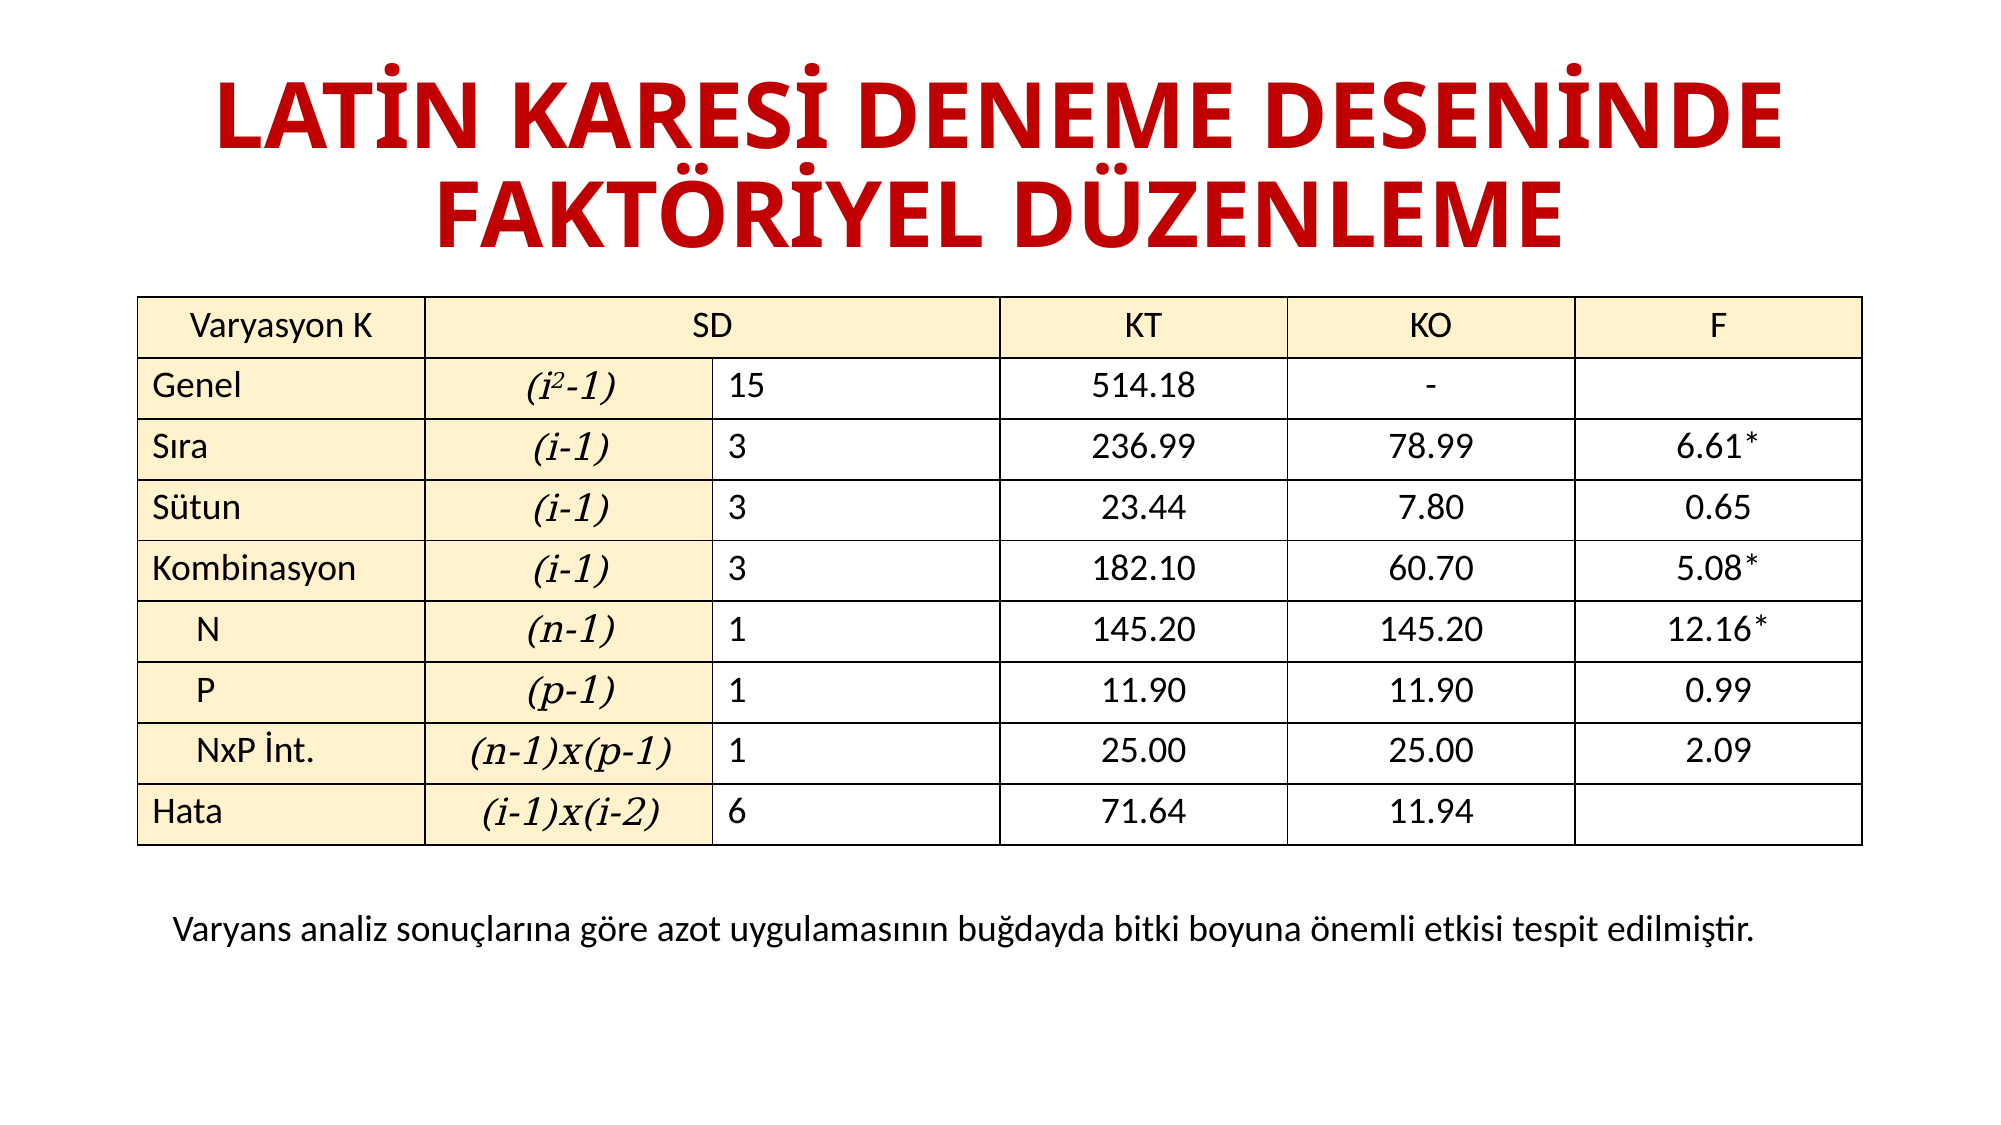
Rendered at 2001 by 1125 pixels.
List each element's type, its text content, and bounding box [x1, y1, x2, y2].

table_cell [1576, 785, 1861, 844]
table_cell 25.00 [1001, 724, 1287, 783]
table_cell 145.20 [1001, 602, 1287, 661]
table_cell 15 [713, 359, 999, 418]
table_cell 3 [713, 481, 999, 540]
table_cell 1 [713, 663, 999, 722]
table_cell 11.90 [1001, 663, 1287, 722]
table_cell P [138, 663, 424, 722]
table_cell Hata [138, 785, 424, 844]
table_header KT [1001, 298, 1287, 357]
table_cell 25.00 [1288, 724, 1574, 783]
text_box Varyans analiz sonuçlarına göre azot uygulamasının buğdayda bitki boyuna önemli etkisi tespit edilmiştir. [157, 897, 1781, 957]
table_cell N [138, 602, 424, 661]
table_header Varyasyon K [138, 298, 424, 357]
table_cell 12.16* [1576, 602, 1861, 661]
table_cell 11.90 [1288, 663, 1574, 722]
table_cell Genel [138, 359, 424, 418]
table_cell 78.99 [1288, 420, 1574, 479]
table_cell 7.80 [1288, 481, 1574, 540]
table_cell 236.99 [1001, 420, 1287, 479]
table_cell 2.09 [1576, 724, 1861, 783]
table_cell 71.64 [1001, 785, 1287, 844]
table_cell 3 [713, 420, 999, 479]
table_cell 1 [713, 602, 999, 661]
table_header KO [1288, 298, 1574, 357]
table_cell 6.61* [1576, 420, 1861, 479]
table_cell (i2-1) [426, 359, 712, 418]
table_cell Sıra [138, 420, 424, 479]
table_cell - [1288, 359, 1574, 418]
table_cell Sütun [138, 481, 424, 540]
table_cell (p-1) [426, 663, 712, 722]
table_cell NxP İnt. [138, 724, 424, 783]
table_cell 145.20 [1288, 602, 1574, 661]
table_cell 6 [713, 785, 999, 844]
title LATİN KARESİ DENEME DESENİNDE FAKTÖRİYEL DÜZENLEME [137, 59, 1863, 278]
table_cell 0.65 [1576, 481, 1861, 540]
table_cell 0.99 [1576, 663, 1861, 722]
table_cell (i-1)x(i-2) [426, 785, 712, 844]
table_cell 60.70 [1288, 541, 1574, 600]
table_cell (i-1) [426, 420, 712, 479]
table_cell (i-1) [426, 541, 712, 600]
table_cell 3 [713, 541, 999, 600]
table_cell 11.94 [1288, 785, 1574, 844]
table_cell 1 [713, 724, 999, 783]
table_cell 23.44 [1001, 481, 1287, 540]
table_cell (n-1) [426, 602, 712, 661]
table_cell (n-1)x(p-1) [426, 724, 712, 783]
table_cell 514.18 [1001, 359, 1287, 418]
table_cell (i-1) [426, 481, 712, 540]
table_header SD [426, 298, 999, 357]
table_cell 182.10 [1001, 541, 1287, 600]
table_cell [1576, 359, 1861, 418]
table_cell Kombinasyon [138, 541, 424, 600]
table_header F [1576, 298, 1861, 357]
table_cell 5.08* [1576, 541, 1861, 600]
